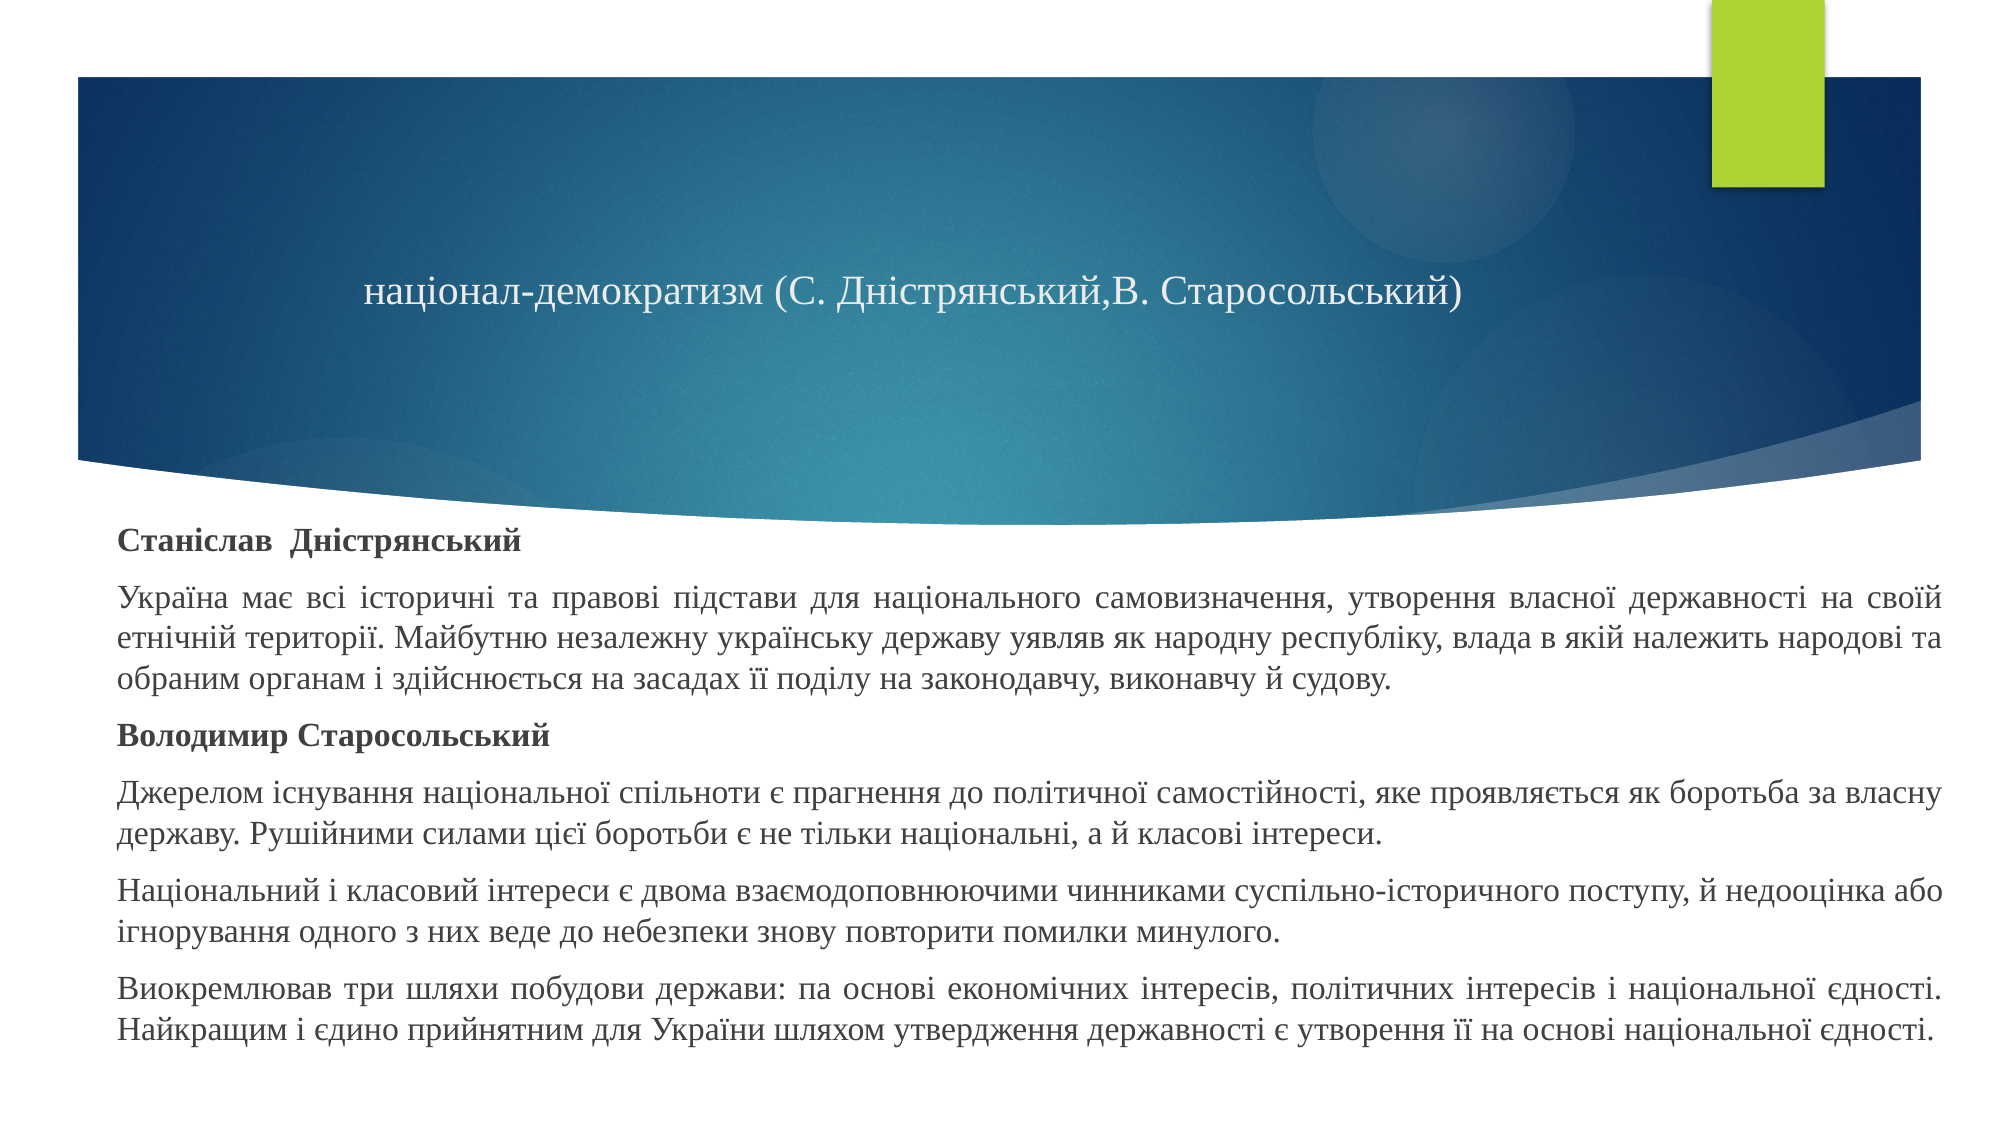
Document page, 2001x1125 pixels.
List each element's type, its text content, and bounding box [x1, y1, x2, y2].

list Станіслав Дністрянський Україна має всі історичні та правові підстави для національного самовизначення, утворення власної державності на своїй етнічній території. Майбутню незалежну українську державу уявляв як народну республіку, влада в якій належить народові та обраним органам і здійснюється на засадах її поділу на законодавчу, виконавчу й судову. Володимир Старосольський Джерелом існування національної спільноти є прагнення до політичної самостійності, яке проявляється як боротьба за власну державу. Рушійними силами цієї боротьби є не тільки національні, а й класові інтереси. Національний і класовий інтереси є двома взаємодоповнюючими чинниками суспільно-історич­ного поступу, й недооцінка або ігнорування одного з них веде до небезпеки знову повторити помилки минулого. Виокремлював три шляхи побудови держави: па основі економічних інтересів, політичних інтересів і національної єдності. Найкращим і єдино прийнятним для України шляхом утвердження державності є утворення її на основі національної єдності. [101, 509, 1959, 1064]
title націонал-демократизм (С. Дністрянський,В. Старосольський) [189, 174, 1638, 401]
